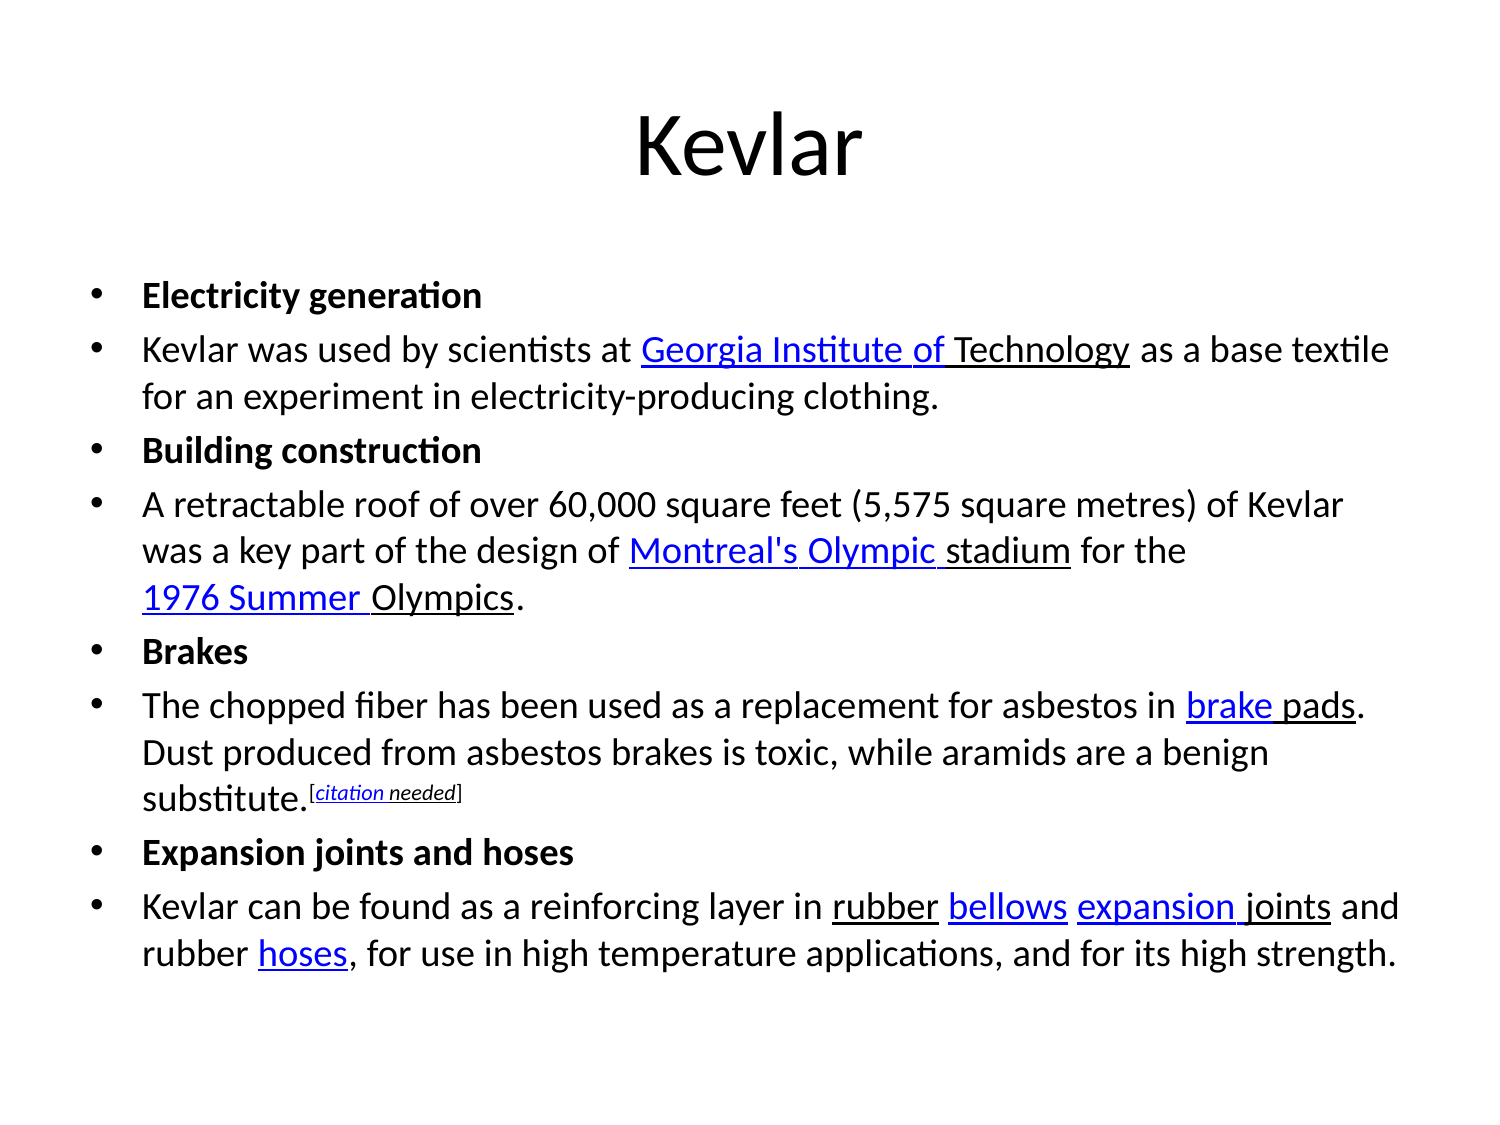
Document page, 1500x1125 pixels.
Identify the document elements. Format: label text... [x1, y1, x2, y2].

title Kevlar [75, 45, 1425, 233]
list Electricity generation Kevlar was used by scientists at Georgia Institute of Technology as a base textile for an experiment in electricity-producing clothing. Building construction A retractable roof of over 60,000 square feet (5,575 square metres) of Kevlar was a key part of the design of Montreal's Olympic stadium for the 1976 Summer Olympics. Brakes The chopped fiber has been used as a replacement for asbestos in brake pads. Dust produced from asbestos brakes is toxic, while aramids are a benign substitute.[citation needed] Expansion joints and hoses Kevlar can be found as a reinforcing layer in rubber bellows expansion joints and rubber hoses, for use in high temperature applications, and for its high strength. [75, 262, 1425, 1005]
